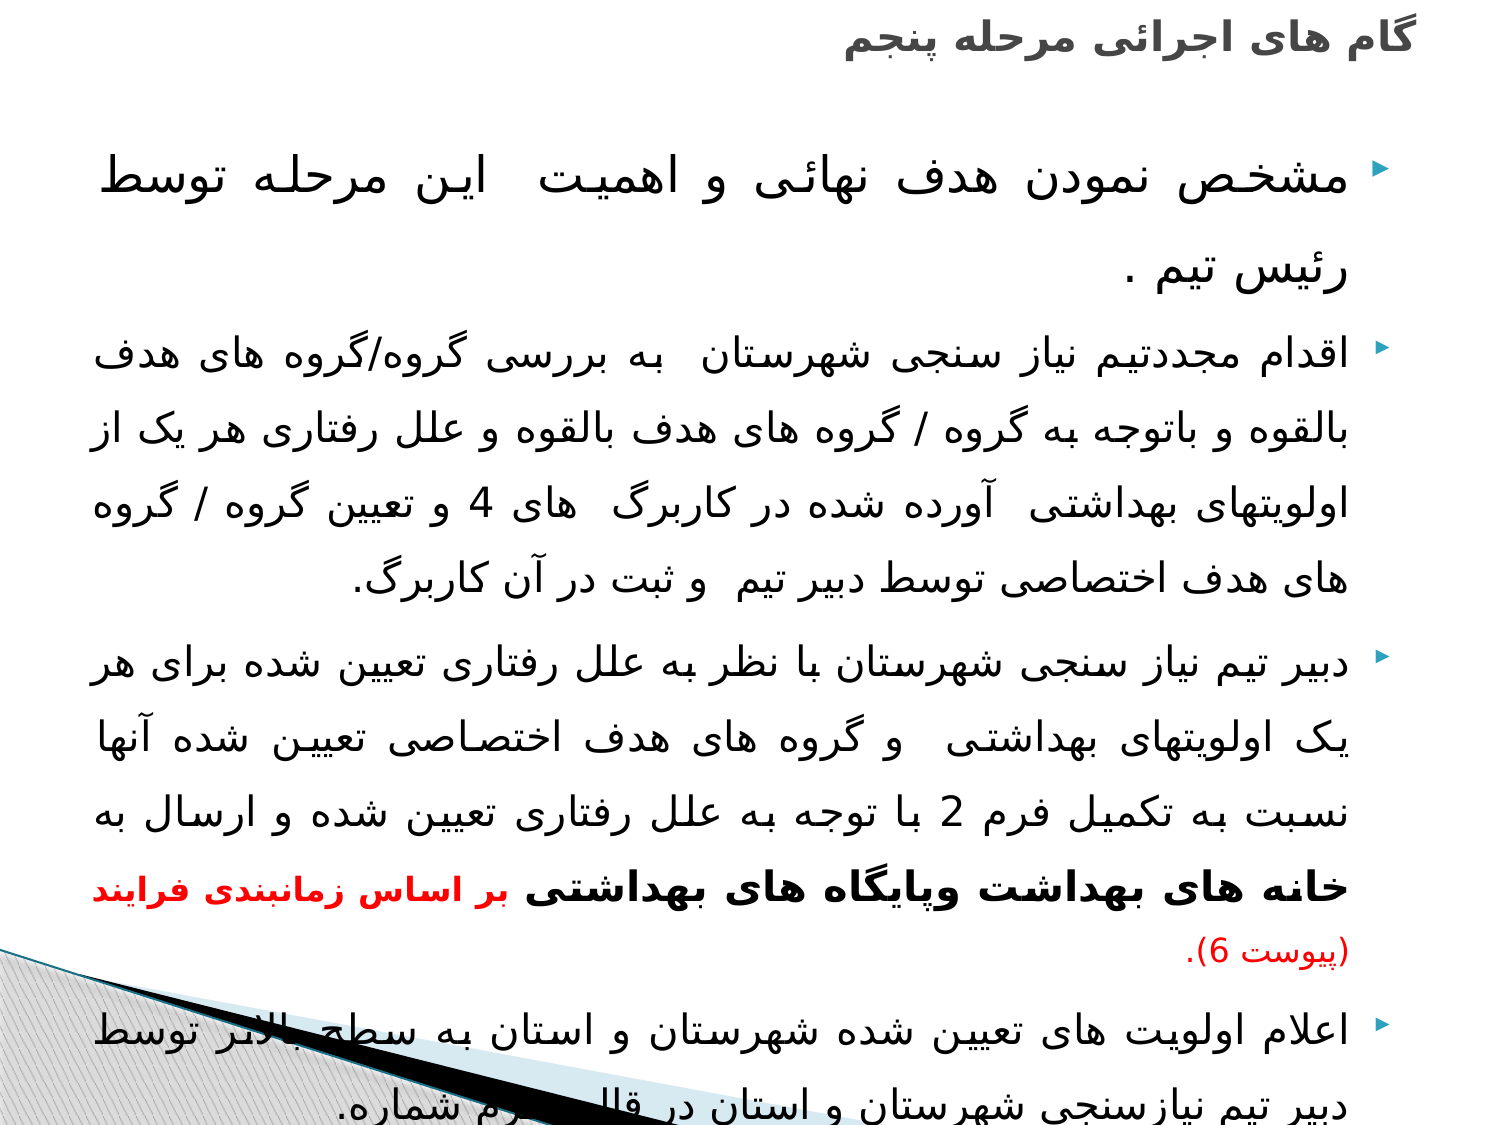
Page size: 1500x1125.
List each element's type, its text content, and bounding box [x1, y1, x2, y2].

list مشخص نمودن هدف نهائی و اهمیت این مرحله توسط رئیس تیم . اقدام مجددتیم نیاز سنجی شهرستان به بررسی گروه/گروه های هدف بالقوه و باتوجه به گروه / گروه های هدف بالقوه و علل رفتاری هر یک از اولویتهای بهداشتی آورده شده در کاربرگ های 4 و تعیین گروه / گروه های هدف اختصاصی توسط دبیر تیم و ثبت در آن کاربرگ. دبیر تیم نیاز سنجی شهرستان با نظر به علل رفتاری تعیین شده برای هر یک اولویتهای بهداشتی و گروه های هدف اختصاصی تعیین شده آنها نسبت به تکمیل فرم 2 با توجه به علل رفتاری تعیین شده و ارسال به خانه های بهداشت وپایگاه های بهداشتی بر اساس زمانبندی فرایند (پیوست 6). اعلام اولویت های تعیین شده شهرستان و استان به سطح بالاتر توسط دبیر تیم نیازسنجی شهرستان و استان در قالب فرم شماره. [75, 105, 1425, 1005]
title گام های اجرائی مرحله پنجم [82, 0, 1432, 119]
